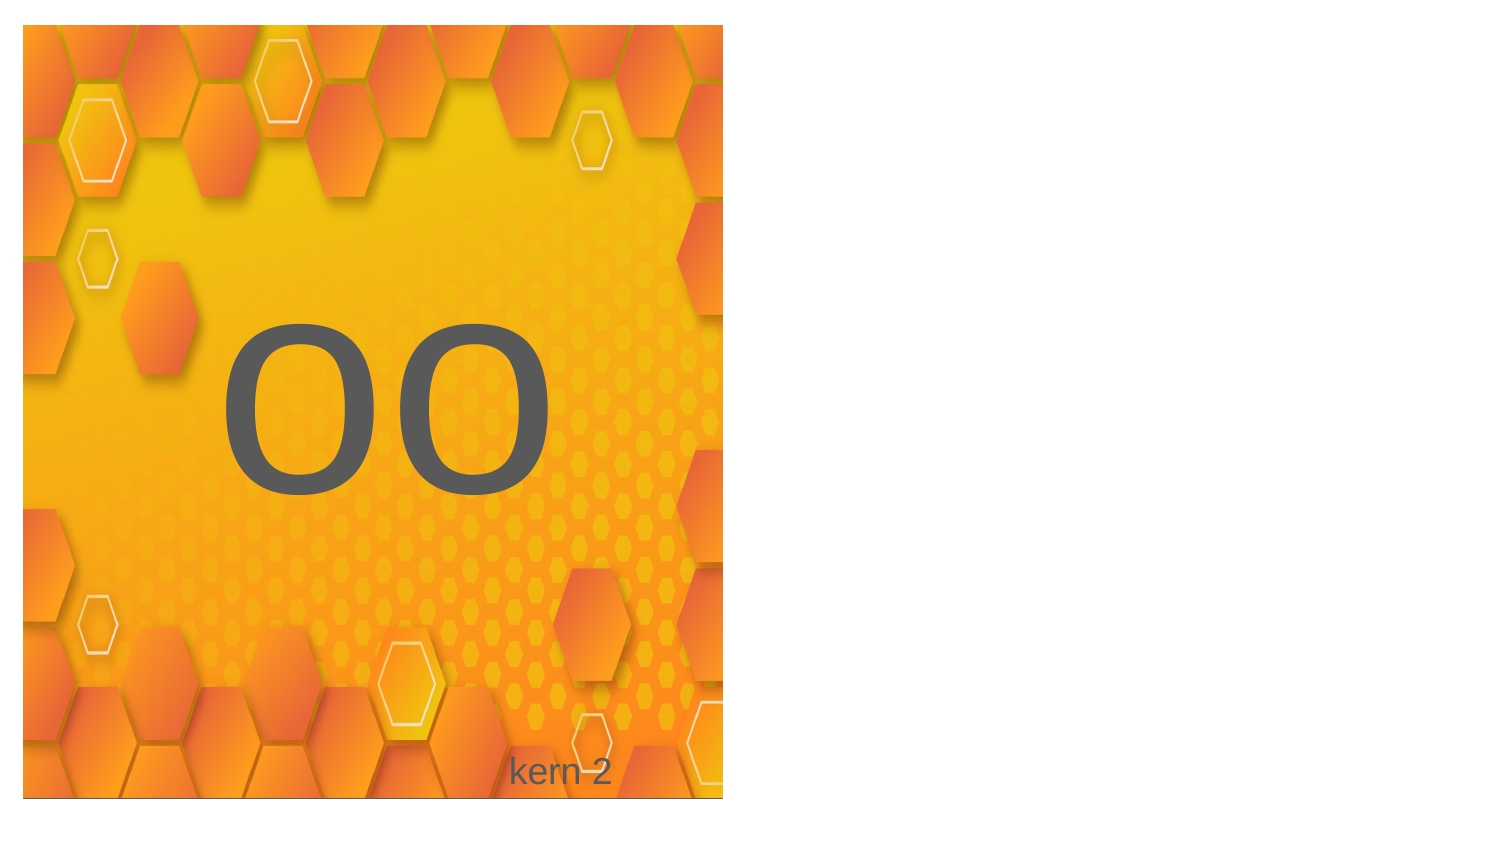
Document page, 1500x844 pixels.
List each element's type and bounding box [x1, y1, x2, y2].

picture [23, 25, 723, 799]
